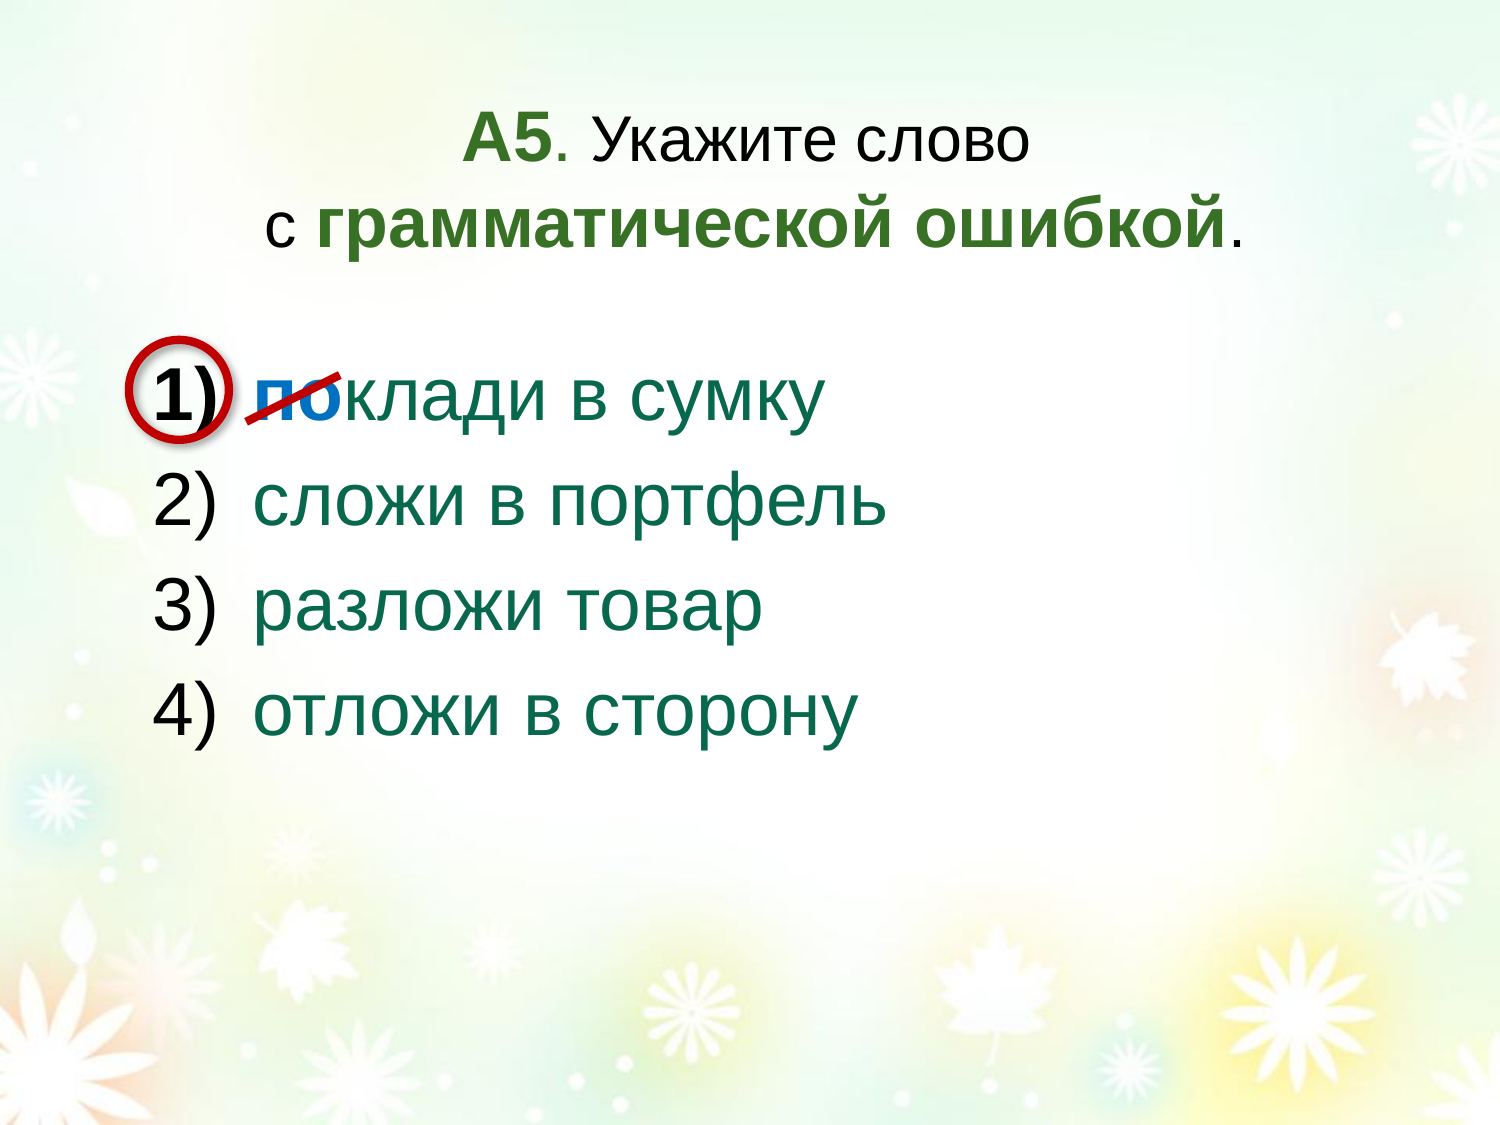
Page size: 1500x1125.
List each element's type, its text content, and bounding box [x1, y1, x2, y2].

list поклади в сумку сложи в портфель разложи товар отложи в сторону [137, 337, 1032, 801]
picture [0, 0, 1500, 1125]
text_box [125, 336, 233, 444]
title А5. Укажите слово с грамматической ошибкой. [105, 82, 1406, 270]
